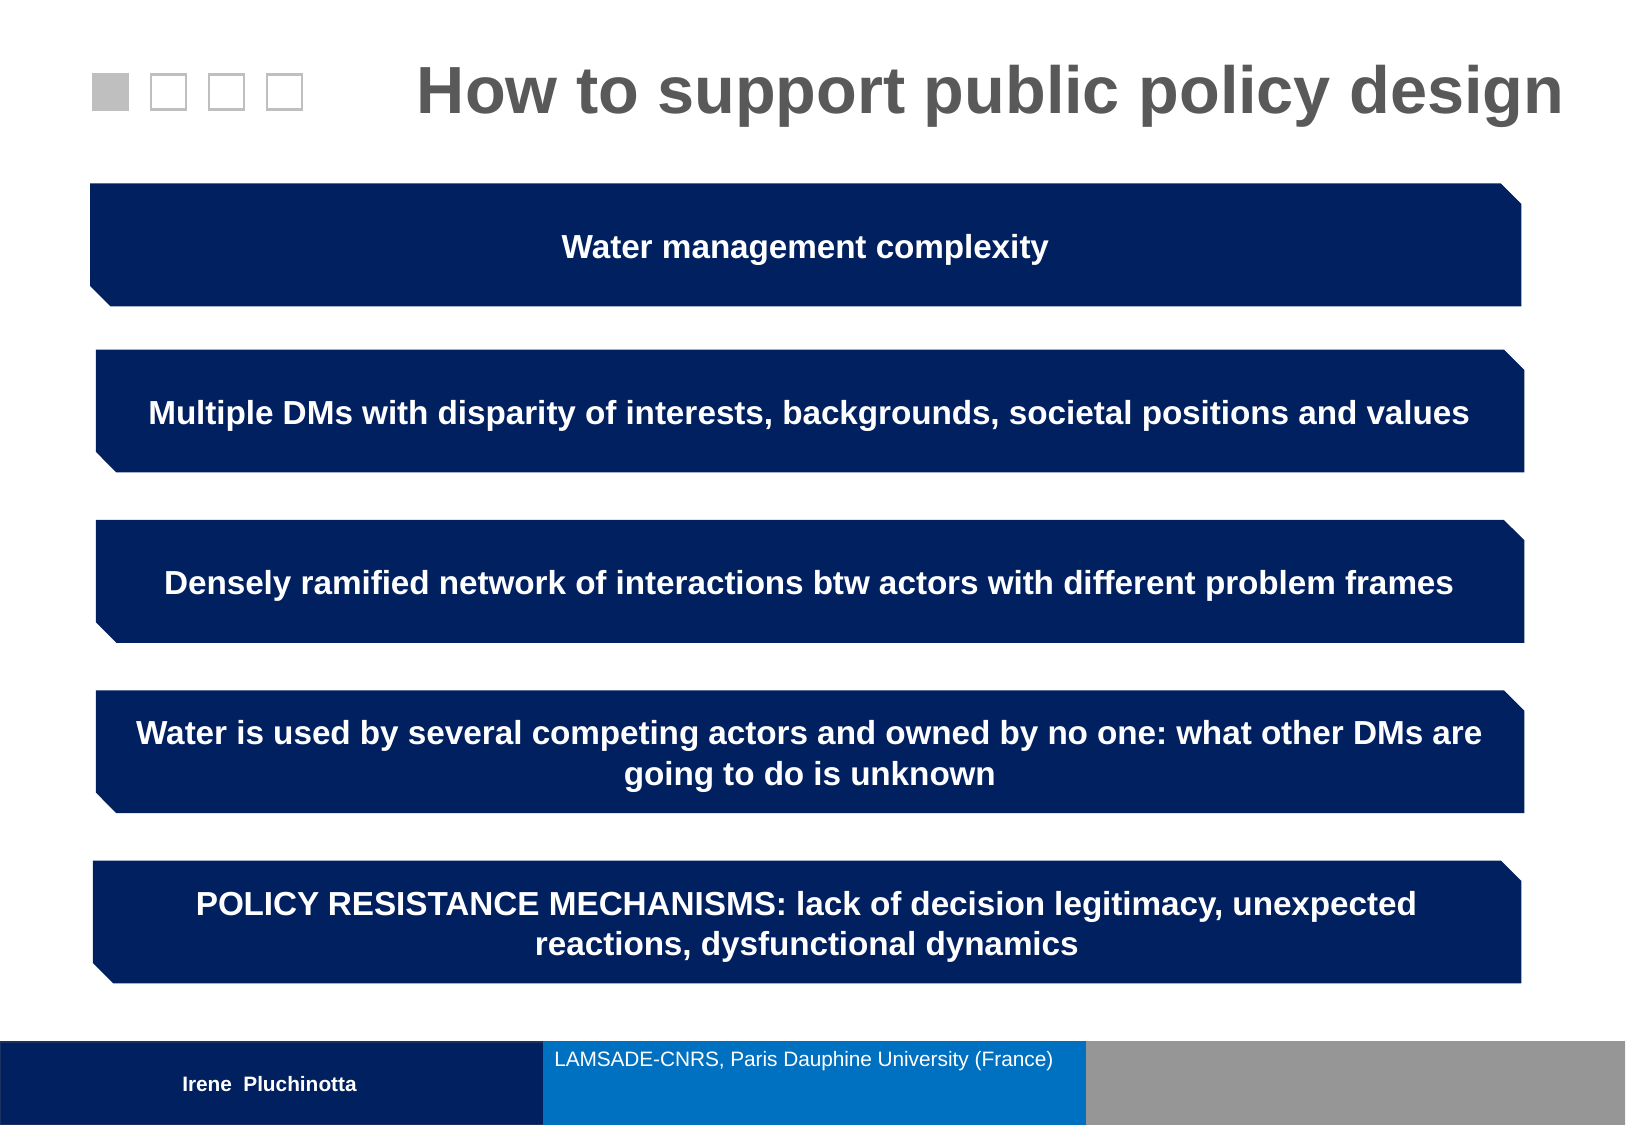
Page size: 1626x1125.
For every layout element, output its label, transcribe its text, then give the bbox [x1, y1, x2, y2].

text_box Densely ramified network of interactions btw actors with different problem frames [95, 519, 1525, 644]
text_box [208, 73, 245, 111]
text_box POLICY RESISTANCE MECHANISMS: lack of decision legitimacy, unexpected reactions, dysfunctional dynamics [92, 860, 1522, 984]
title How to support public policy design [44, 48, 1581, 146]
text_box Water is used by several competing actors and owned by no one: what other DMs are going to do is unknown [95, 689, 1525, 814]
text_box [150, 73, 187, 111]
text_box [266, 73, 303, 111]
text_box [92, 73, 129, 111]
text_box Water management complexity [89, 182, 1522, 307]
text_box Multiple DMs with disparity of interests, backgrounds, societal positions and values [95, 349, 1525, 473]
